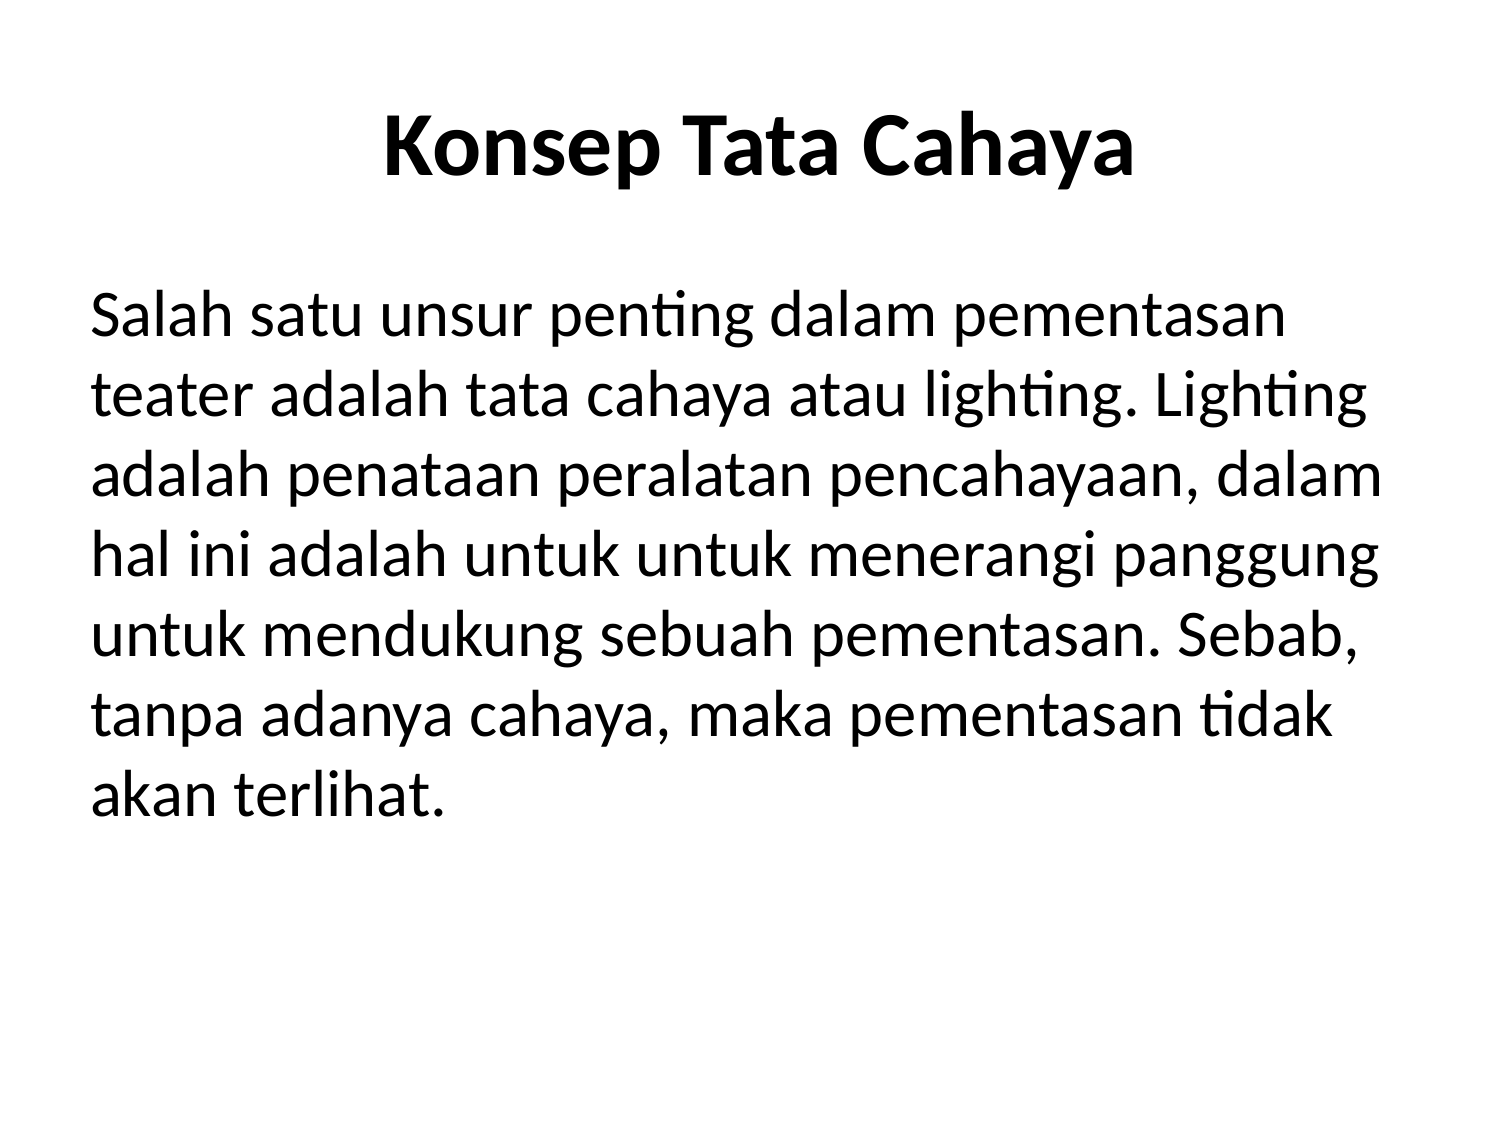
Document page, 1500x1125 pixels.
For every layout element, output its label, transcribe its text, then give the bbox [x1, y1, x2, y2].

list Salah satu unsur penting dalam pementasan teater adalah tata cahaya atau lighting. Lighting adalah penataan peralatan pencahayaan, dalam hal ini adalah untuk untuk menerangi panggung untuk mendukung sebuah pementasan. Sebab, tanpa adanya cahaya, maka pementasan tidak akan terlihat. [75, 262, 1425, 1005]
title Konsep Tata Cahaya [75, 45, 1425, 233]
